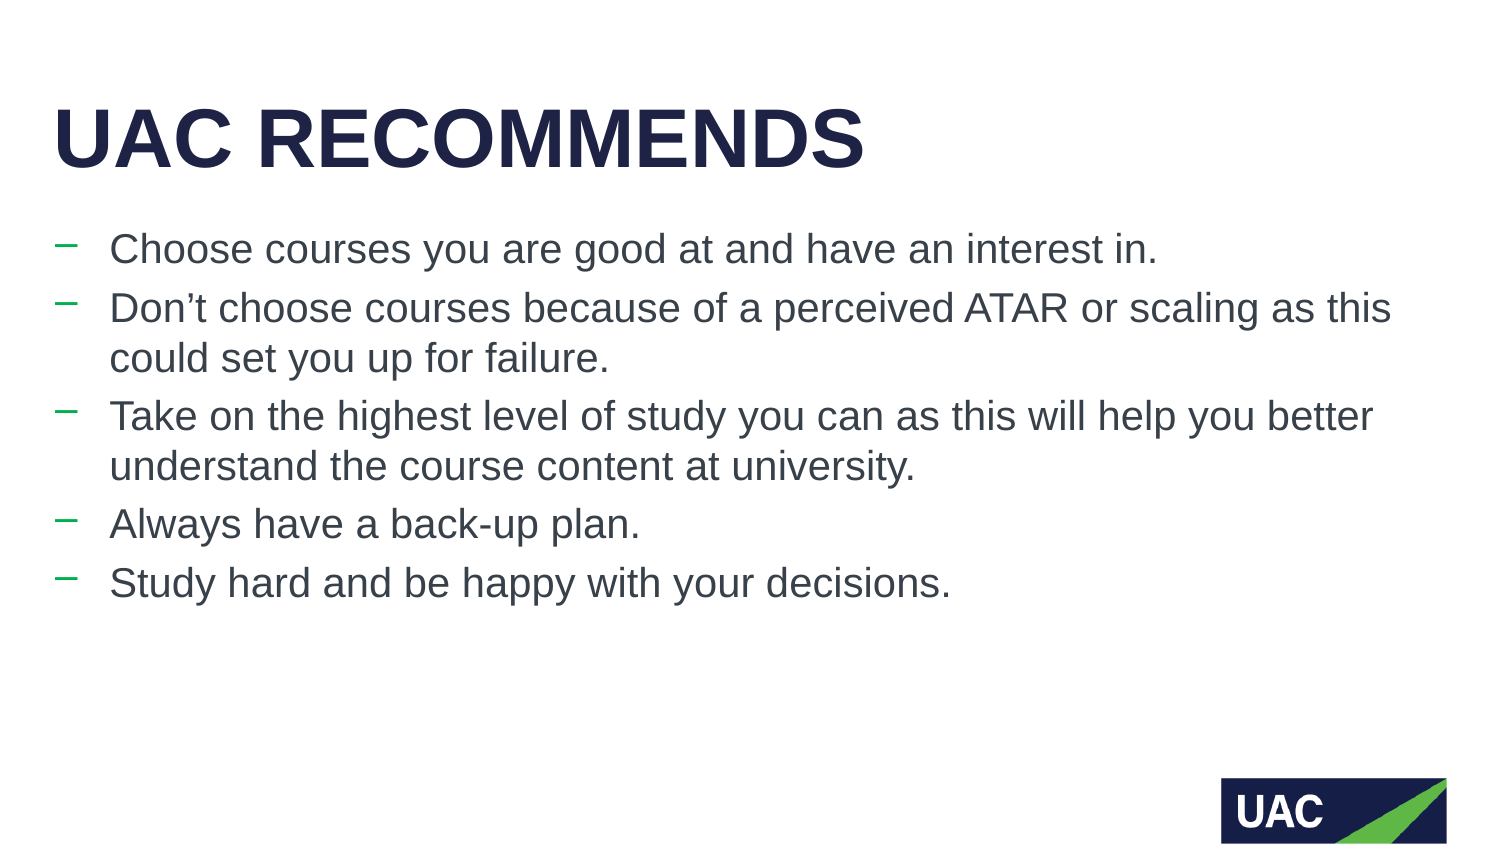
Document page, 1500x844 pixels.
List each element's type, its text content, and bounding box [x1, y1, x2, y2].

title UAC RECOMMENDS [53, 43, 1447, 185]
list Choose courses you are good at and have an interest in. Don’t choose courses because of a perceived ATAR or scaling as this could set you up for failure. Take on the highest level of study you can as this will help you better understand the course content at university. Always have a back-up plan. Study hard and be happy with your decisions. [53, 222, 1447, 754]
picture [1221, 778, 1447, 844]
